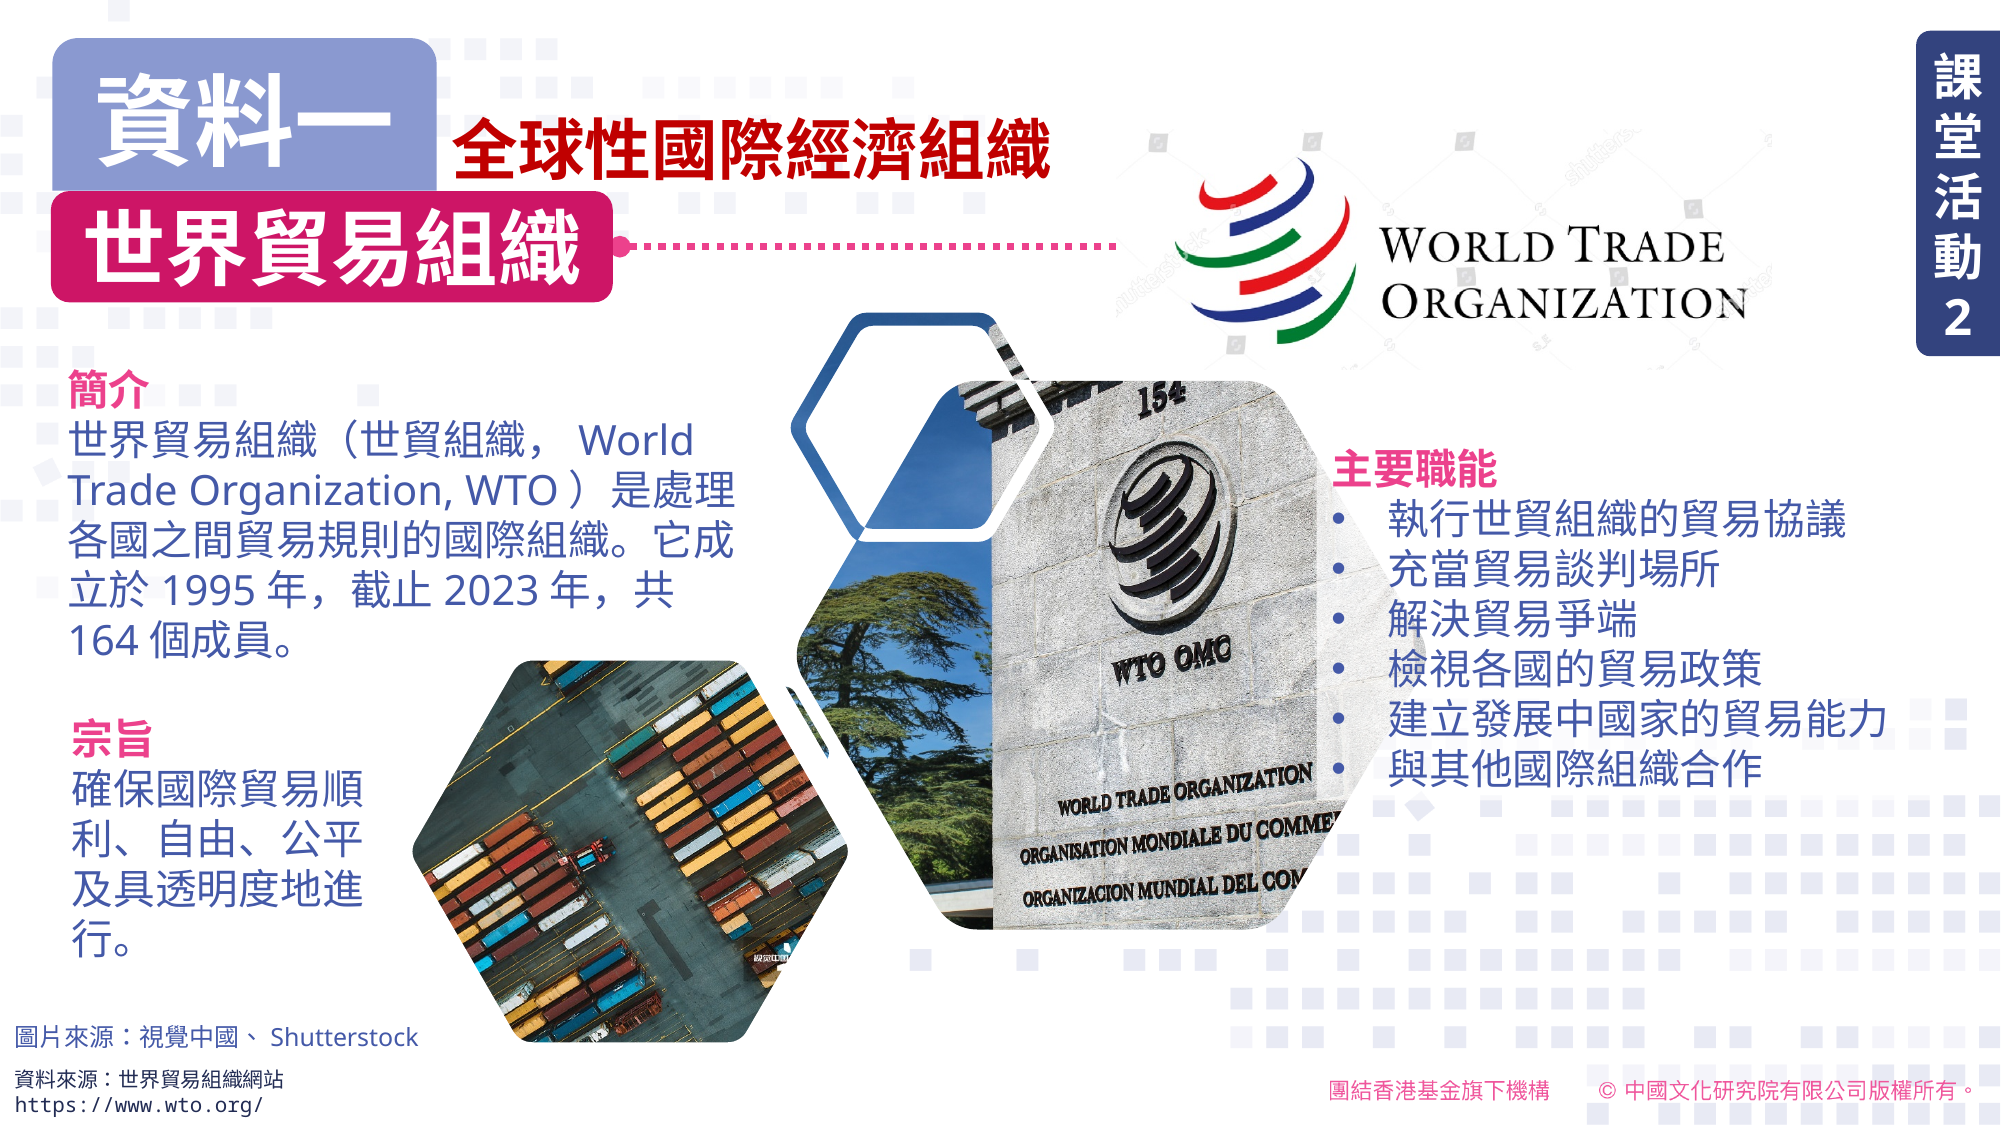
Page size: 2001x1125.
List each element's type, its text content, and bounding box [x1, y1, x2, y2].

text_box 資料來源：世界貿易組織網站 https://www.wto.org/ [0, 1059, 757, 1124]
text_box 簡介 世界貿易組織（世貿組織，World Trade Organization, WTO）是處理各國之間貿易規則的國際組織。它成立於1995年，截止2023年，共164個成員。 [52, 356, 399, 671]
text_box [399, 312, 1427, 1056]
picture [0, 0, 2001, 1125]
text_box 世界貿易組織 [49, 190, 614, 304]
text_box 資料一 [51, 36, 438, 192]
text_box [1916, 29, 2000, 38]
text_box 圖片來源：視覺中國、Shutterstock [0, 1013, 512, 1059]
text_box 課堂活動 2 [1916, 38, 2000, 353]
text_box 全球性國際經濟組織 [436, 100, 1444, 196]
text_box 主要職能 執行世貿組織的貿易協議 充當貿易談判場所 解決貿易爭端 檢視各國的貿易政策 建立發展中國家的貿易能力 與其他國際組織合作 [1427, 435, 1944, 801]
text_box 宗旨 確保國際貿易順利、自由、公平及具透明度地進行。 [56, 705, 399, 971]
text_box [1919, 353, 2000, 358]
